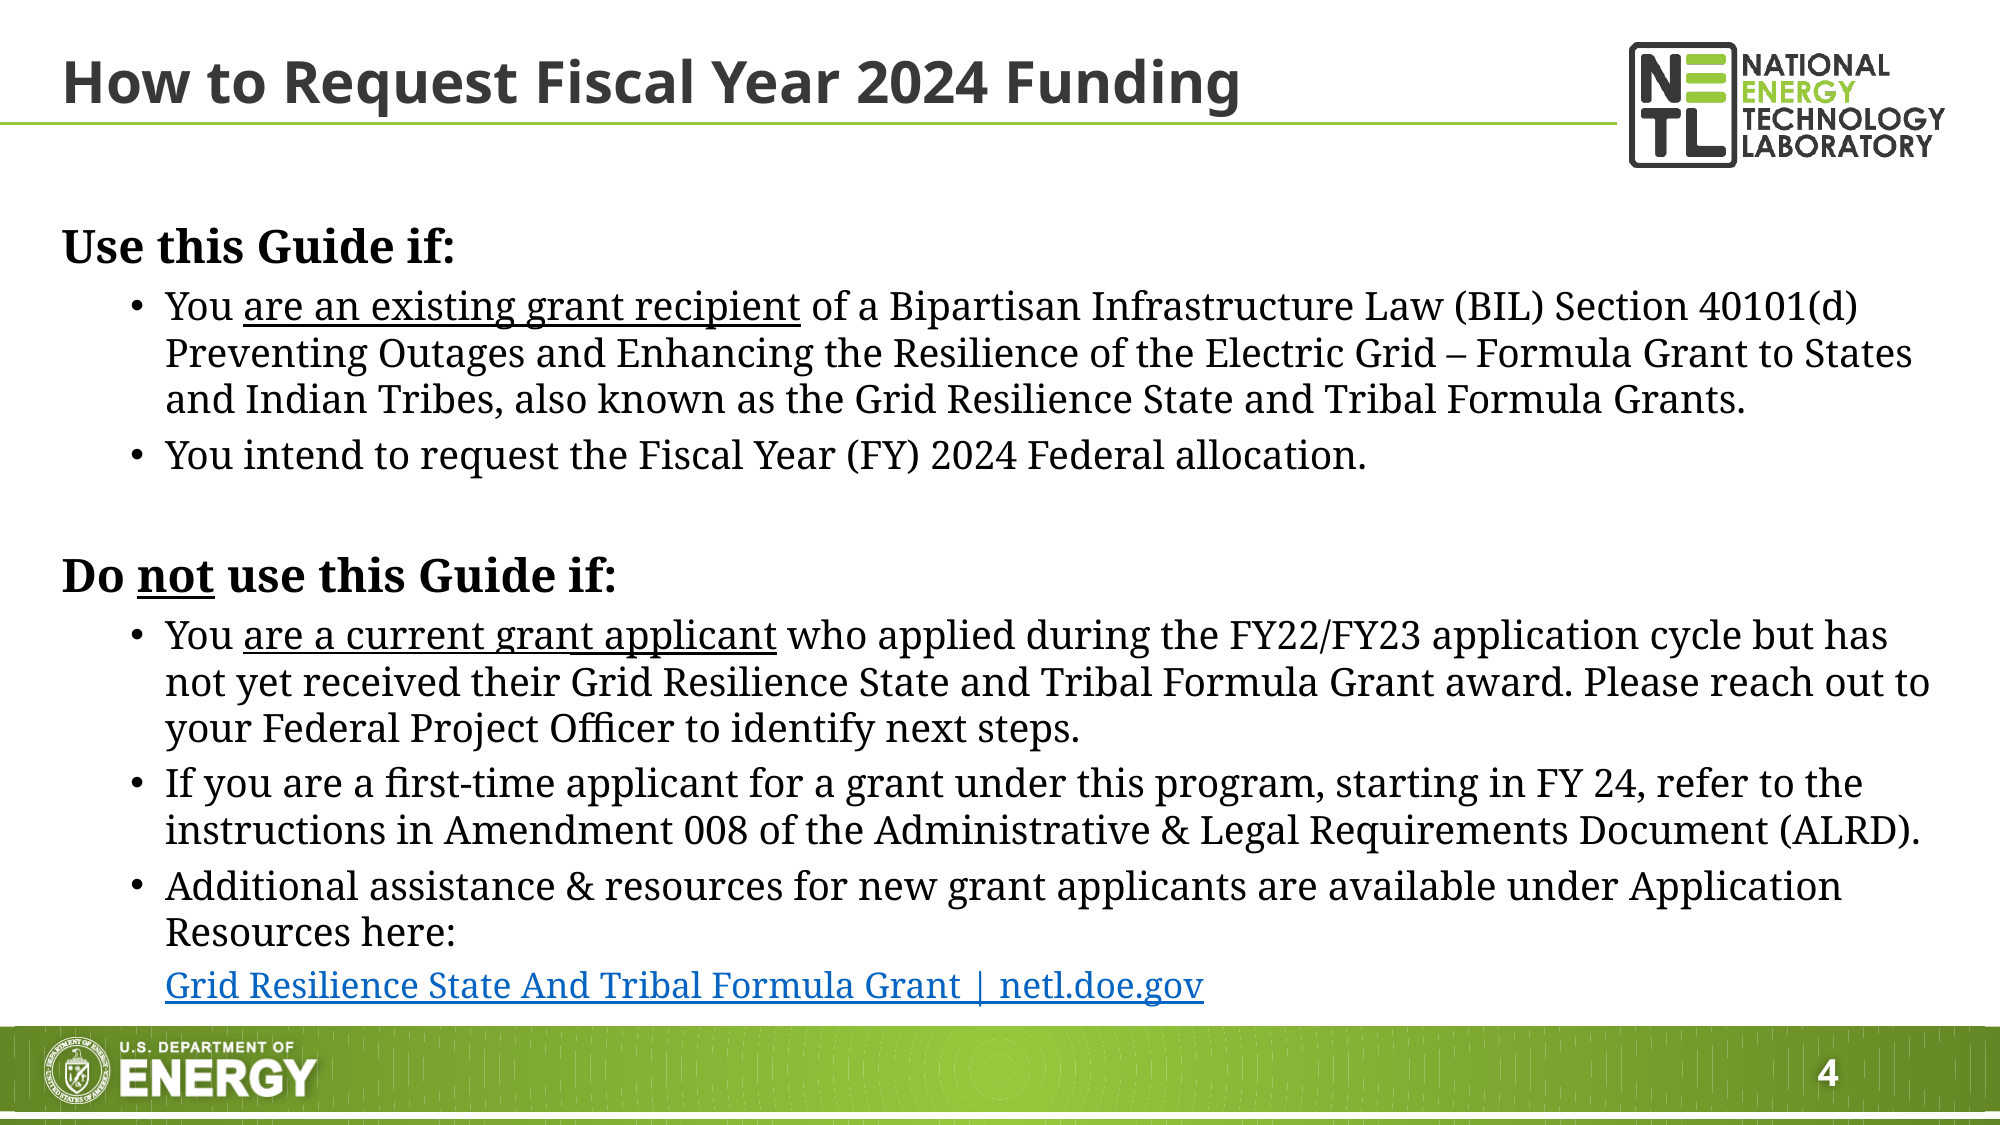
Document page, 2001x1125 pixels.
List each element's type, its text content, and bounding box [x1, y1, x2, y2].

picture [44, 1037, 324, 1104]
title How to Request Fiscal Year 2024 Funding [46, 40, 1590, 124]
picture [1629, 42, 1945, 168]
list Use this Guide if: You are an existing grant recipient of a Bipartisan Infrastructure Law (BIL) Section 40101(d) Preventing Outages and Enhancing the Resilience of the Electric Grid – Formula Grant to States and Indian Tribes, also known as the Grid Resilience State and Tribal Formula Grants. You intend to request the Fiscal Year (FY) 2024 Federal allocation. Do not use this Guide if: You are a current grant applicant who applied during the FY22/FY23 application cycle but has not yet received their Grid Resilience State and Tribal Formula Grant award. Please reach out to your Federal Project Officer to identify next steps. If you are a first-time applicant for a grant under this program, starting in FY 24, refer to the instructions in Amendment 008 of the Administrative & Legal Requirements Document (ALRD). Additional assistance & resources for new grant applicants are available under Application Resources here: Grid Resilience State And Tribal Formula Grant | netl.doe.gov [46, 210, 1954, 1025]
